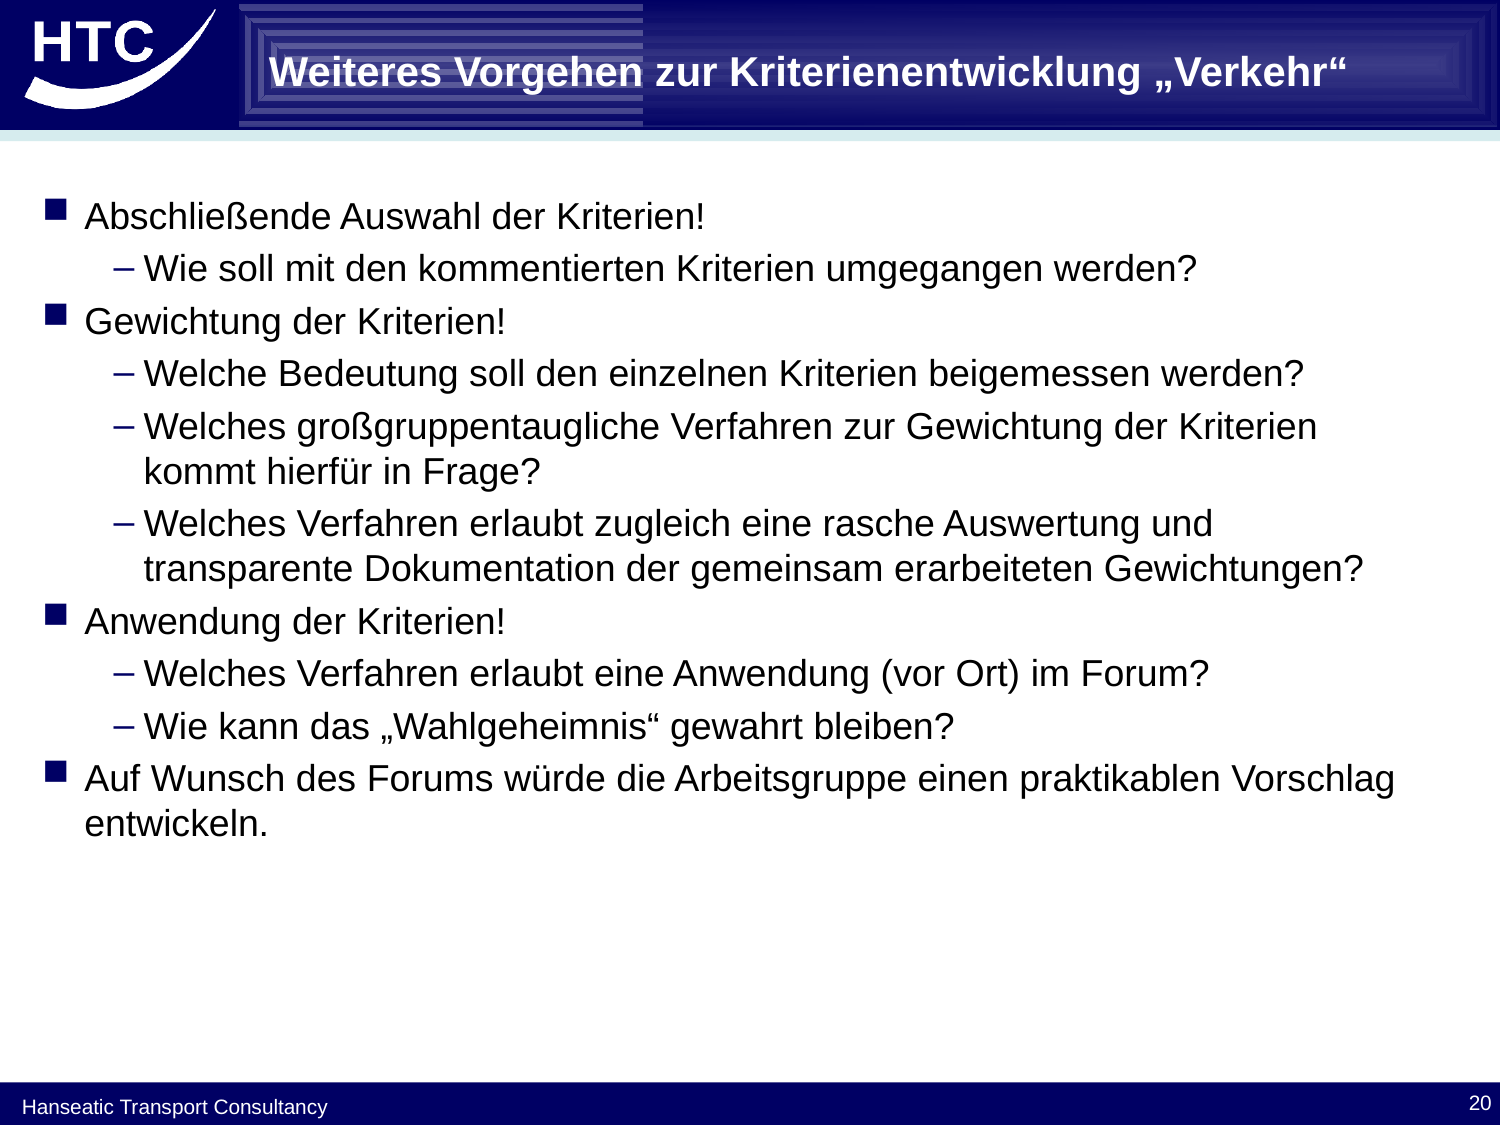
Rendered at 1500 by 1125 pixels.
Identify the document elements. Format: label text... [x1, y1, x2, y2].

picture [0, 0, 239, 130]
slide_number 20 [1156, 1082, 1500, 1125]
list Abschließende Auswahl der Kriterien! Wie soll mit den kommentierten Kriterien umgegangen werden? Gewichtung der Kriterien! Welche Bedeutung soll den einzelnen Kriterien beigemessen werden? Welches großgruppentaugliche Verfahren zur Gewichtung der Kriterien kommt hierfür in Frage? Welches Verfahren erlaubt zugleich eine rasche Auswertung und transparente Dokumentation der gemeinsam erarbeiteten Gewichtungen? Anwendung der Kriterien! Welches Verfahren erlaubt eine Anwendung (vor Ort) im Forum? Wie kann das „Wahlgeheimnis“ gewahrt bleiben? Auf Wunsch des Forums würde die Arbeitsgruppe einen praktikablen Vorschlag entwickeln. [26, 184, 1432, 1000]
title Weiteres Vorgehen zur Kriterienentwicklung „Verkehr“ [253, 29, 1500, 110]
